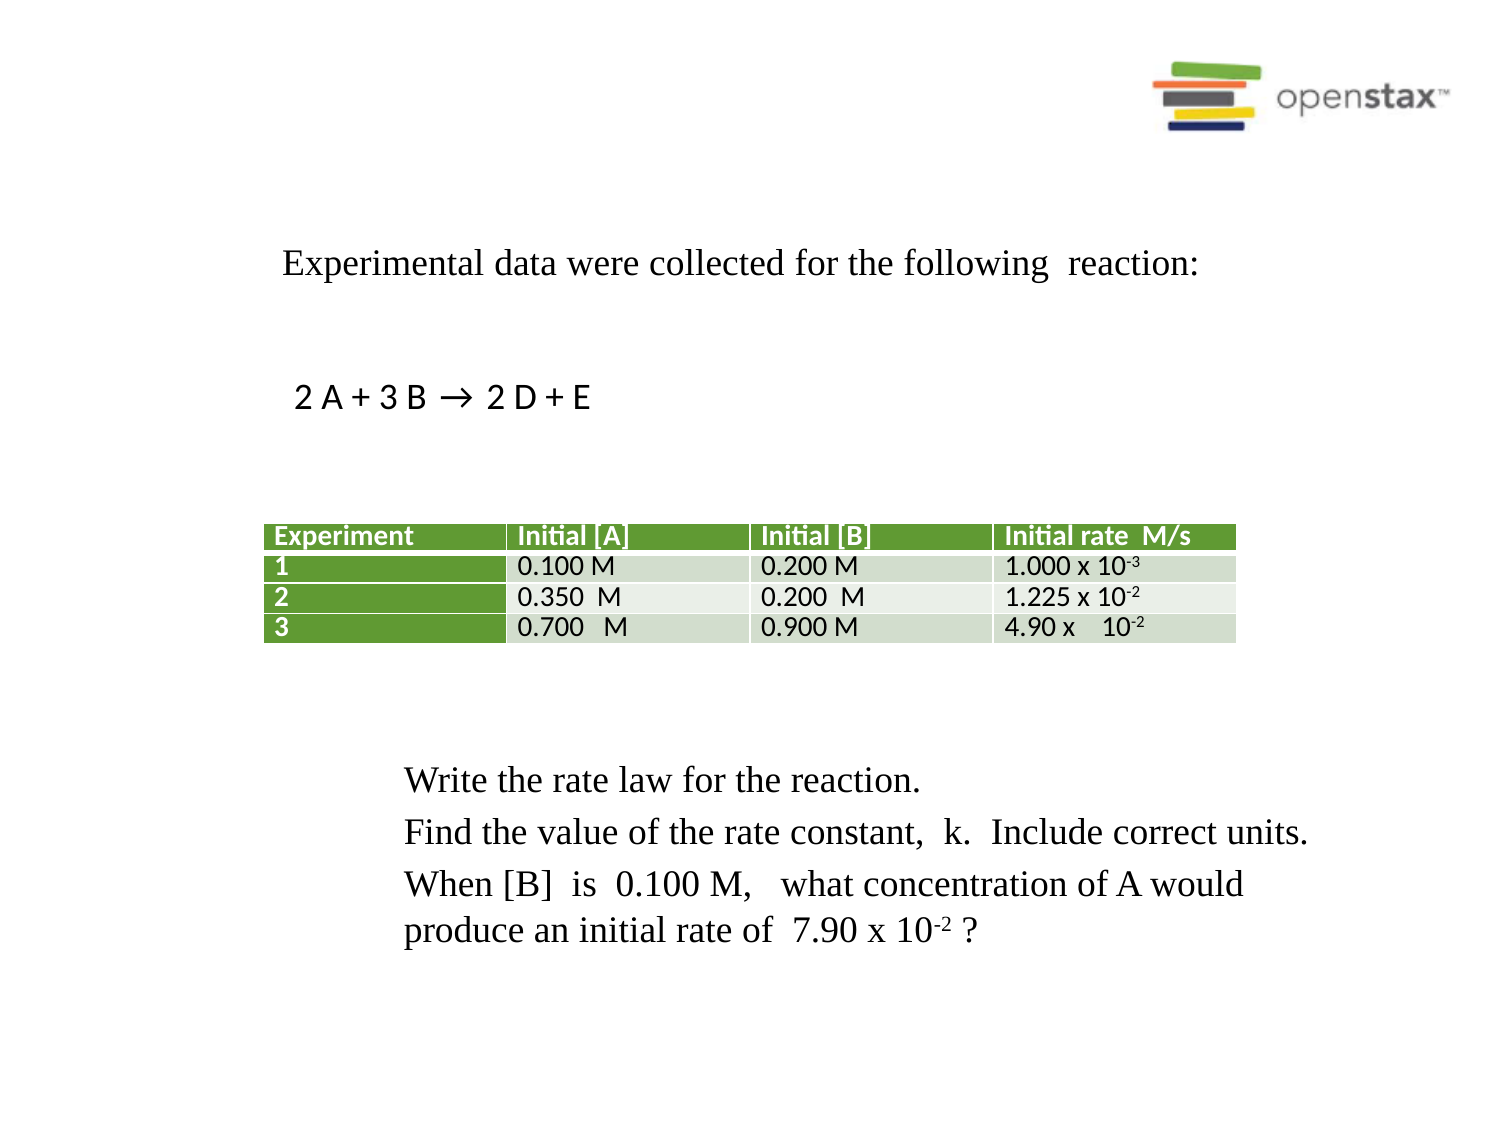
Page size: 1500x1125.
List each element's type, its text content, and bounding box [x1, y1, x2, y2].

text_box Write the rate law for the reaction. Find the value of the rate constant, k. Include correct units. When [B] is 0.100 M, what concentration of A would produce an initial rate of 7.90 x 10-2 ? [229, 746, 1389, 1003]
table_cell 0.200 M [751, 584, 992, 613]
table_cell 3 [264, 614, 506, 643]
text_box Experimental data were collected for the following reaction: [107, 228, 1267, 290]
table_cell 0.100 M [507, 556, 749, 582]
table_header Initial [B] [751, 524, 992, 550]
table_cell 0.900 M [751, 614, 992, 643]
table_header Initial rate M/s [994, 524, 1236, 550]
text_box 2 A + 3 B → 2 D + E [279, 364, 1030, 425]
picture [1151, 59, 1452, 134]
table_cell 4.90 x 10-2 [994, 614, 1236, 643]
table_cell 1.225 x 10-2 [994, 584, 1236, 613]
table_cell 1.000 x 10-3 [994, 556, 1236, 582]
table_cell 0.200 M [751, 556, 992, 582]
table_header Initial [A] [507, 524, 749, 550]
table_cell 1 [264, 556, 506, 582]
table_cell 2 [264, 584, 506, 613]
table_cell 0.700 M [507, 614, 749, 643]
table_header Experiment [264, 524, 506, 550]
table_cell 0.350 M [507, 584, 749, 613]
